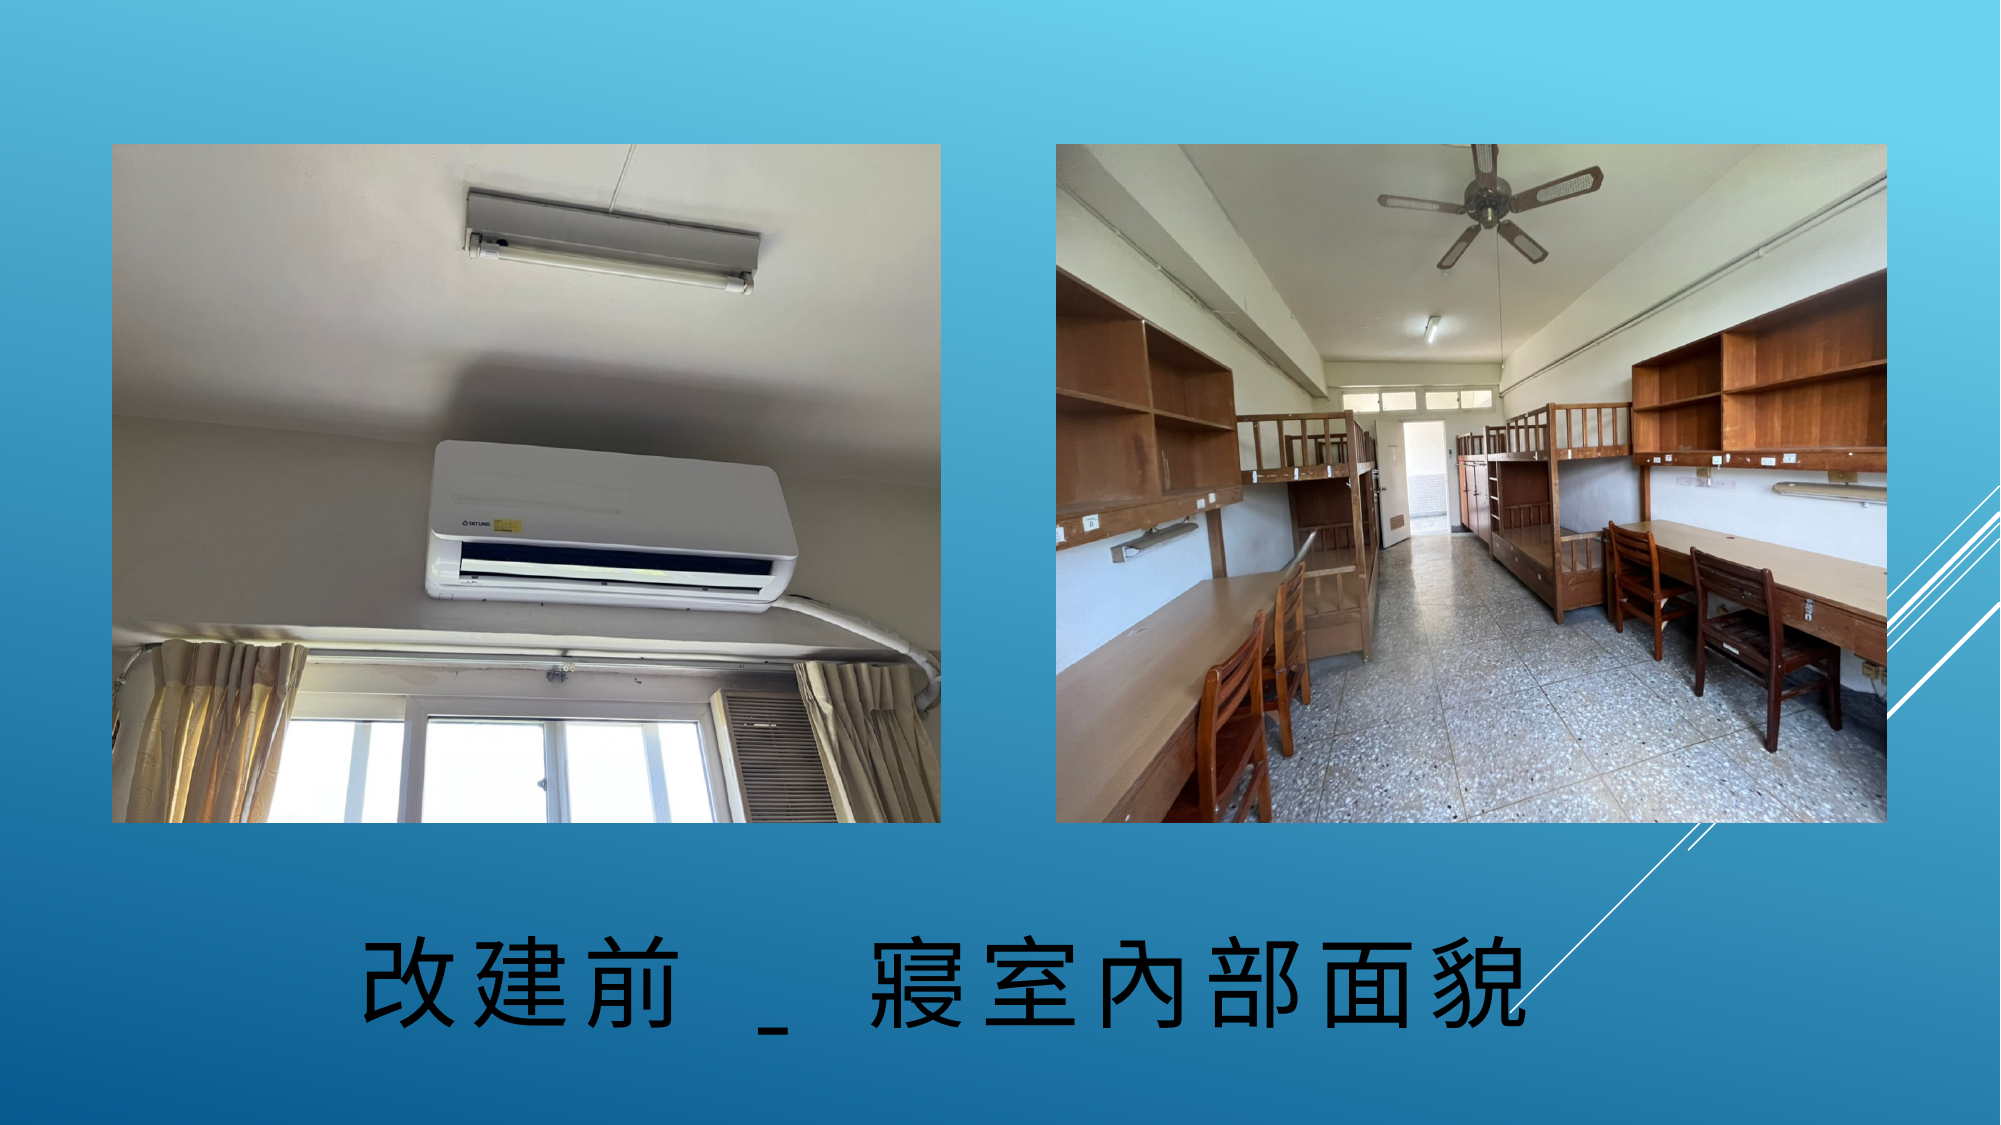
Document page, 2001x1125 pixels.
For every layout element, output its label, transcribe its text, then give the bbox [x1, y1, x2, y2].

picture [1055, 144, 1887, 823]
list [111, 144, 942, 823]
title 改建前 ˍ 寢室內部面貌 [343, 921, 1621, 1039]
